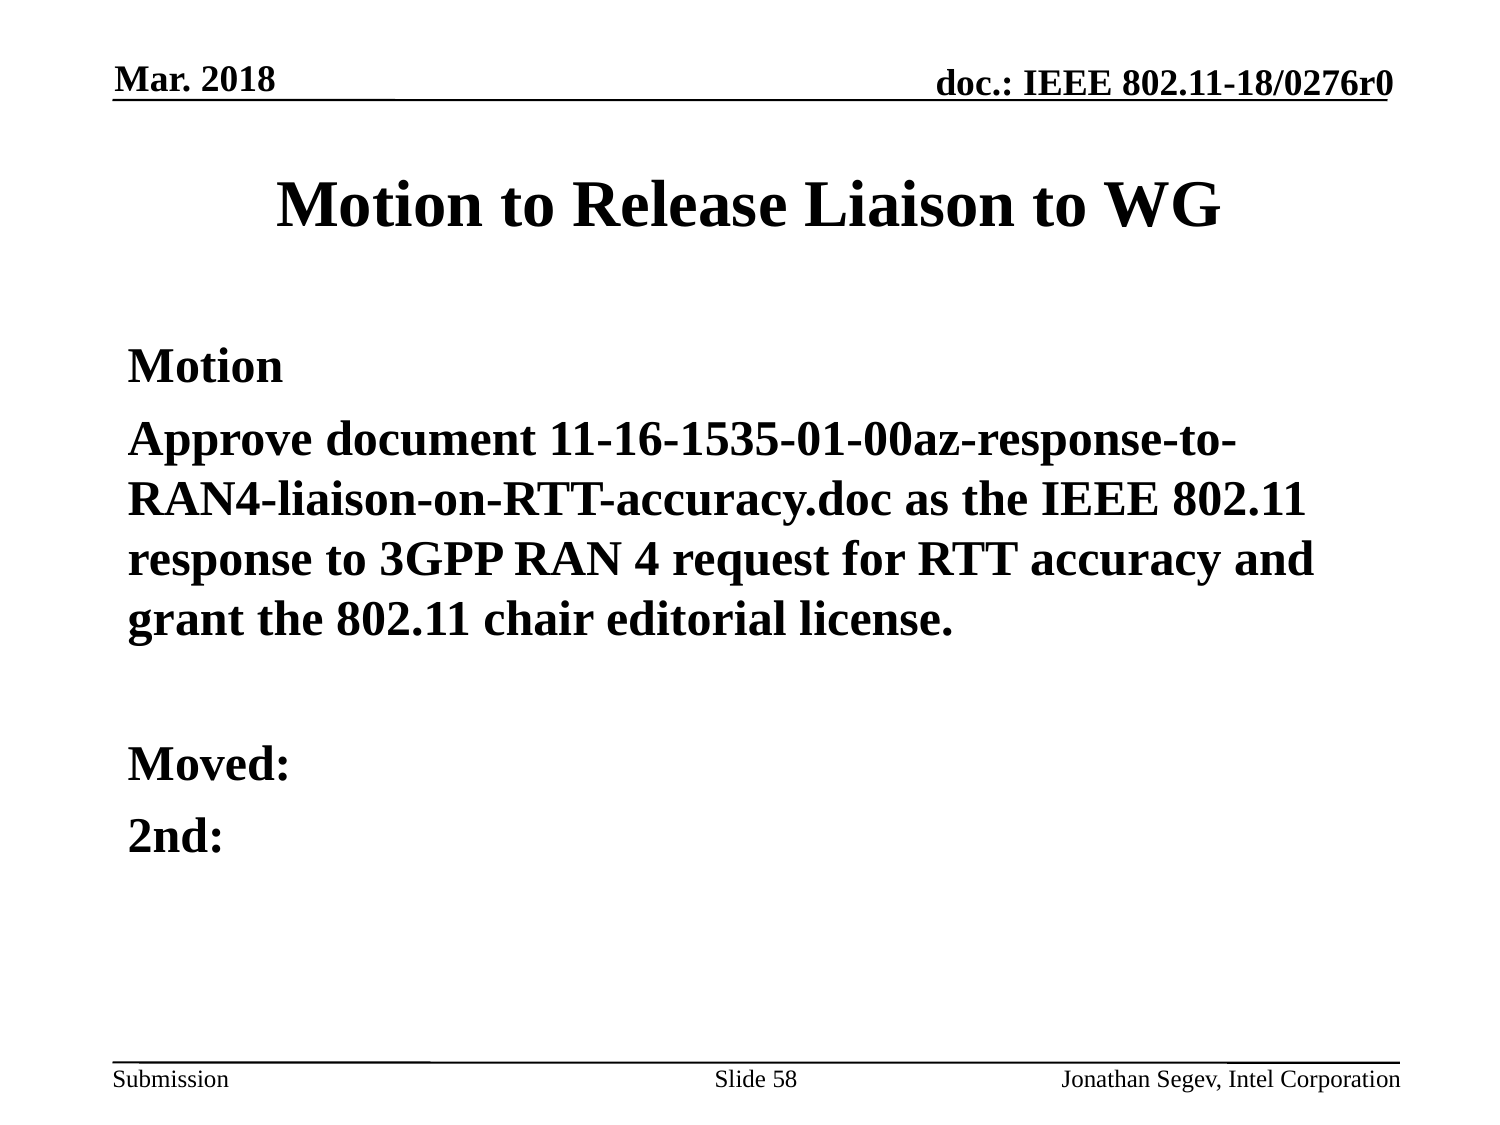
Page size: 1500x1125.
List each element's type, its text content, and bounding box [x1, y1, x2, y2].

list Motion Approve document 11-16-1535-01-00az-response-to-RAN4-liaison-on-RTT-accuracy.doc as the IEEE 802.11 response to 3GPP RAN 4 request for RTT accuracy and grant the 802.11 chair editorial license. Moved: 2nd: [112, 324, 1388, 1000]
title Motion to Release Liaison to WG [112, 112, 1388, 288]
slide_number Slide 58 [712, 1061, 800, 1123]
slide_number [114, 54, 423, 100]
footer Jonathan Segev, Intel Corporation [878, 1061, 1402, 1093]
